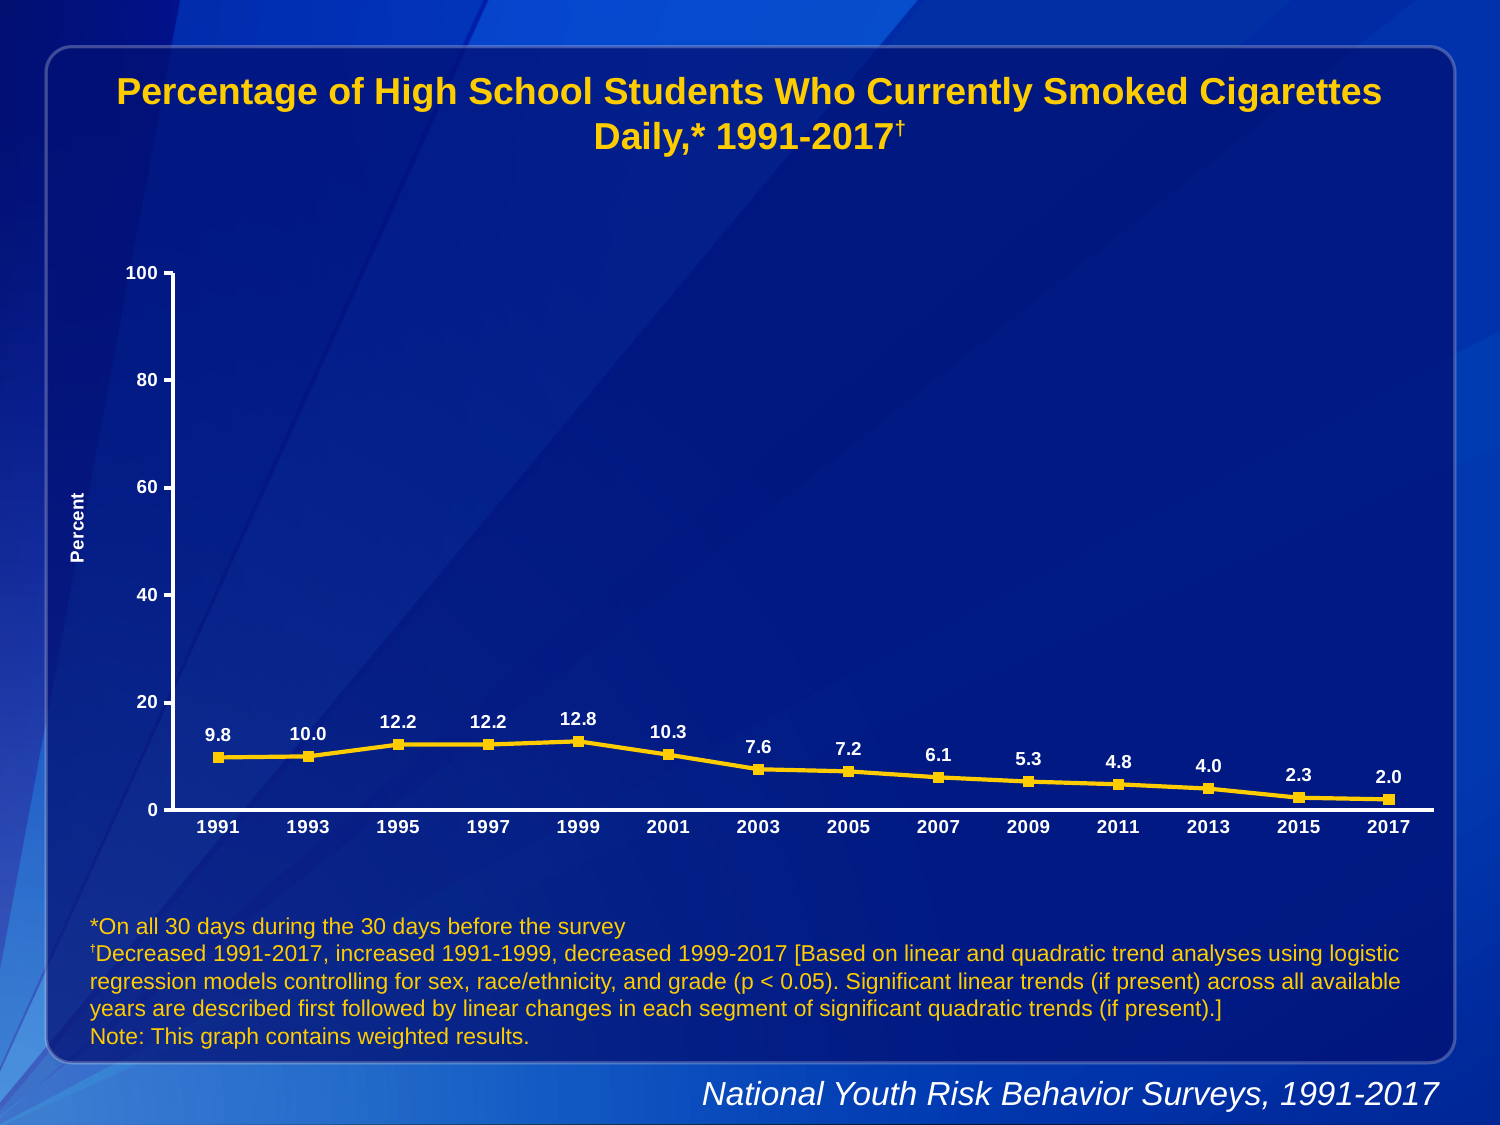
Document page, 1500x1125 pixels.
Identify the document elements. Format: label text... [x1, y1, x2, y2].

picture [0, 0, 1500, 1125]
chart [37, 249, 1463, 851]
text_box Percentage of High School Students Who Currently Smoked Cigarettes Daily,* 1991-2017† [74, 59, 1425, 165]
text_box *On all 30 days during the 30 days before the survey †Decreased 1991-2017, increased 1991-1999, decreased 1999-2017 [Based on linear and quadratic trend analyses using logistic regression models controlling for sex, race/ethnicity, and grade (p < 0.05). Significant linear trends (if present) across all available years are described first followed by linear changes in each segment of significant quadratic trends (if present).] Note: This graph contains weighted results. [74, 903, 1425, 1056]
text_box National Youth Risk Behavior Surveys, 1991-2017 [679, 1065, 1455, 1120]
